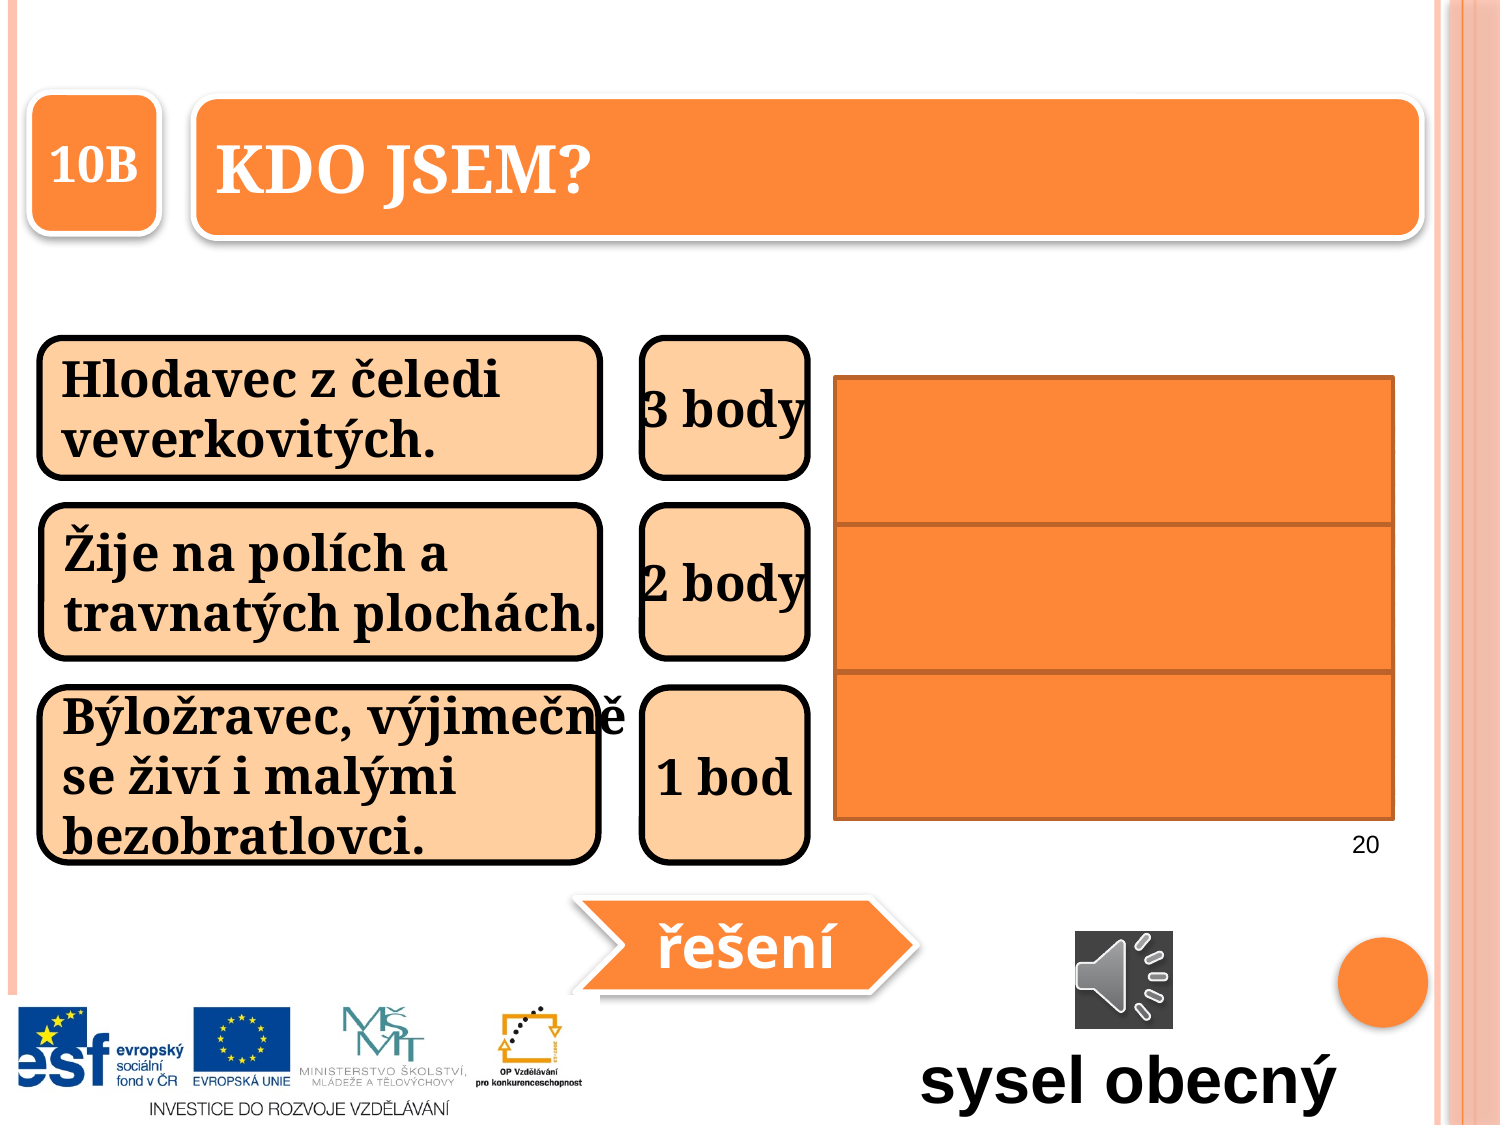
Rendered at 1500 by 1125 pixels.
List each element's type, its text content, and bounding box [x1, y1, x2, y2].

picture [0, 994, 601, 1125]
text_box 10B [26, 89, 163, 237]
text_box řešení [572, 894, 920, 996]
text_box 20 [1337, 820, 1396, 866]
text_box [38, 686, 808, 863]
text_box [38, 337, 808, 479]
text_box [833, 813, 1395, 821]
text_box KDO JSEM? [190, 93, 1425, 241]
text_box sysel obecný [904, 1029, 1353, 1125]
text_box [833, 375, 1395, 388]
picture [834, 390, 1396, 807]
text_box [40, 504, 808, 660]
picture [1073, 929, 1175, 1031]
